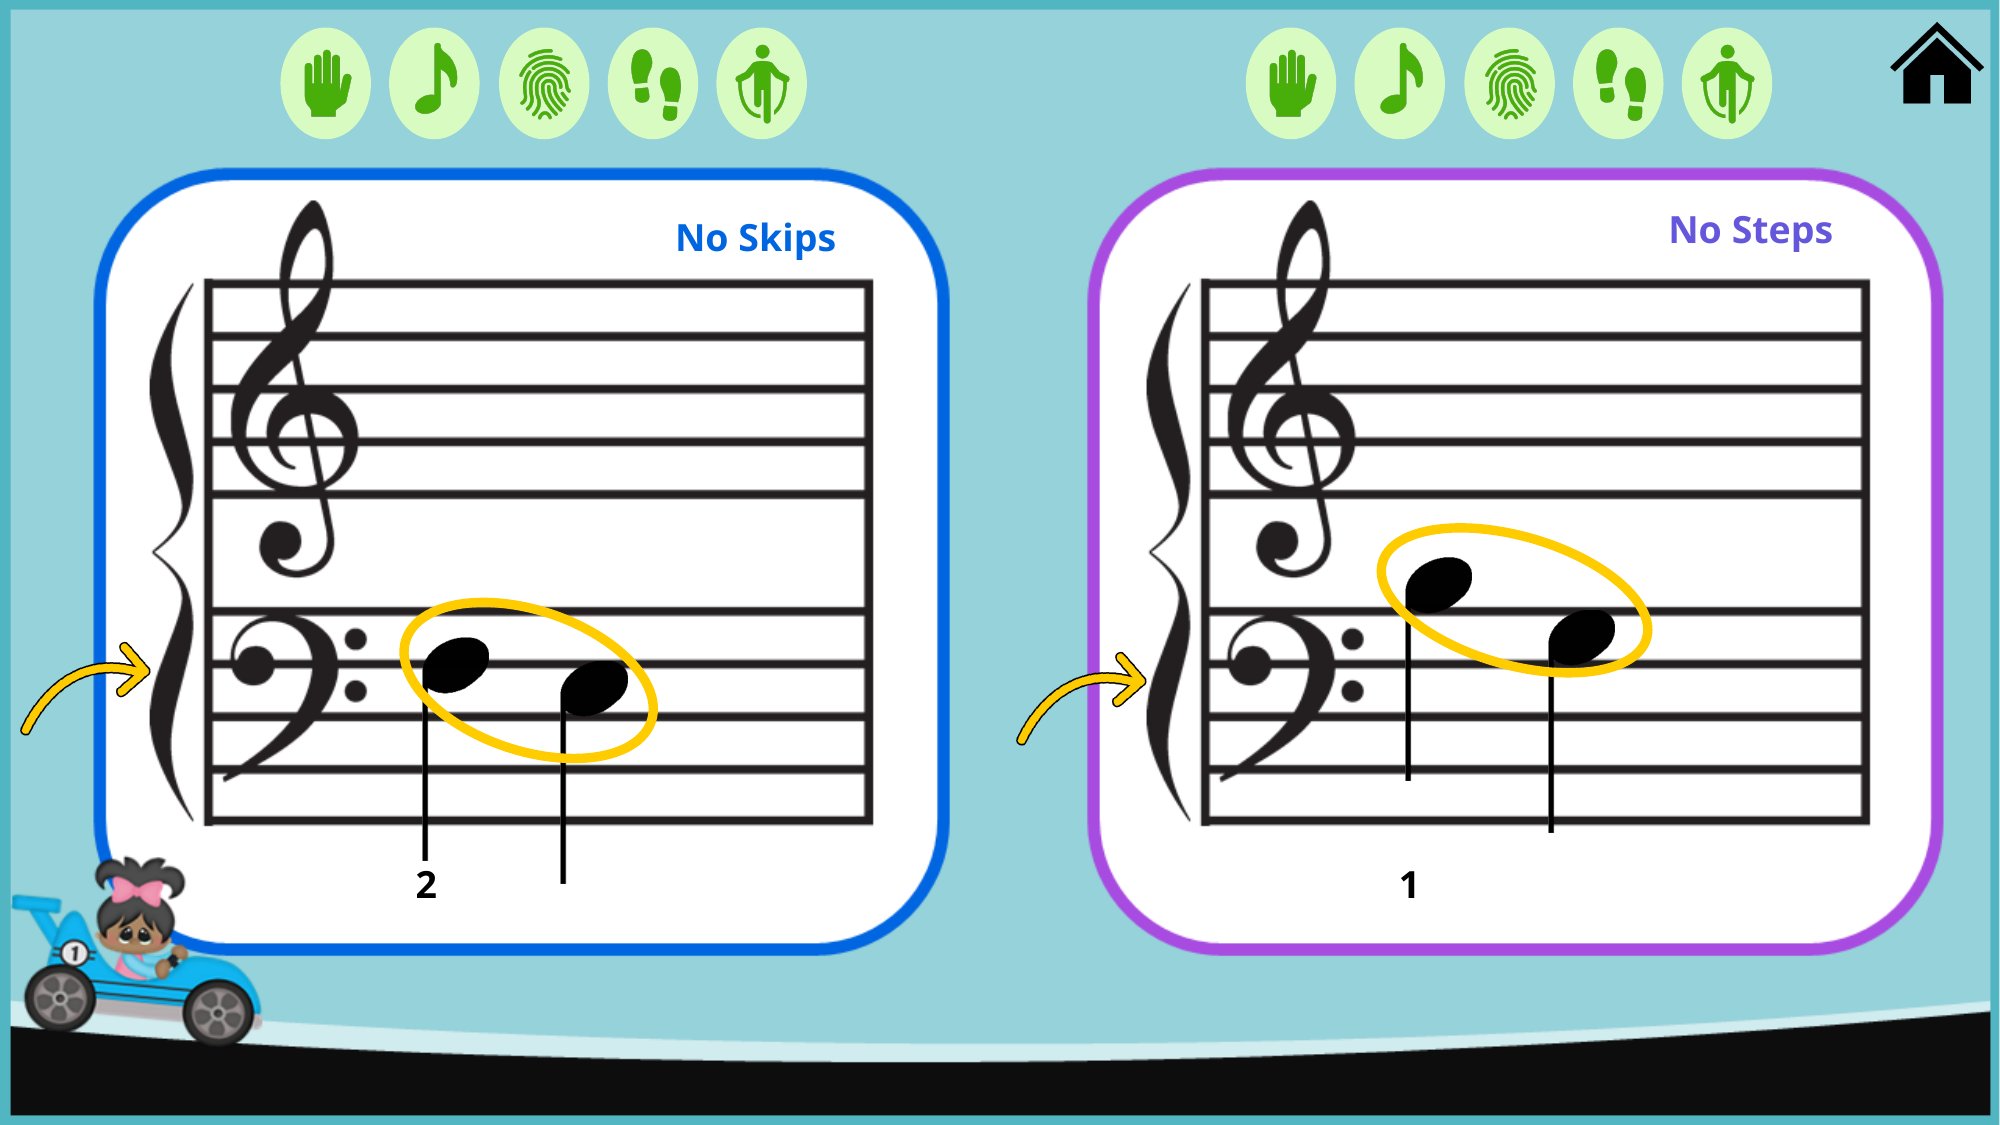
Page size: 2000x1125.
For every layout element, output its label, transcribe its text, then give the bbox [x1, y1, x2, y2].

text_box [1464, 27, 1555, 140]
text_box No Steps [1653, 199, 1850, 259]
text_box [1354, 27, 1447, 140]
text_box [402, 601, 655, 759]
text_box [280, 27, 371, 140]
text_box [1681, 27, 1773, 140]
picture [0, 0, 2000, 1125]
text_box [607, 27, 699, 140]
text_box No Skips [660, 206, 857, 267]
text_box 2 [400, 853, 451, 914]
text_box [498, 27, 590, 140]
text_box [389, 27, 481, 140]
text_box 1 [1384, 853, 1434, 914]
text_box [1245, 27, 1337, 140]
text_box [1380, 526, 1649, 673]
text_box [716, 27, 807, 140]
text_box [1573, 27, 1664, 140]
